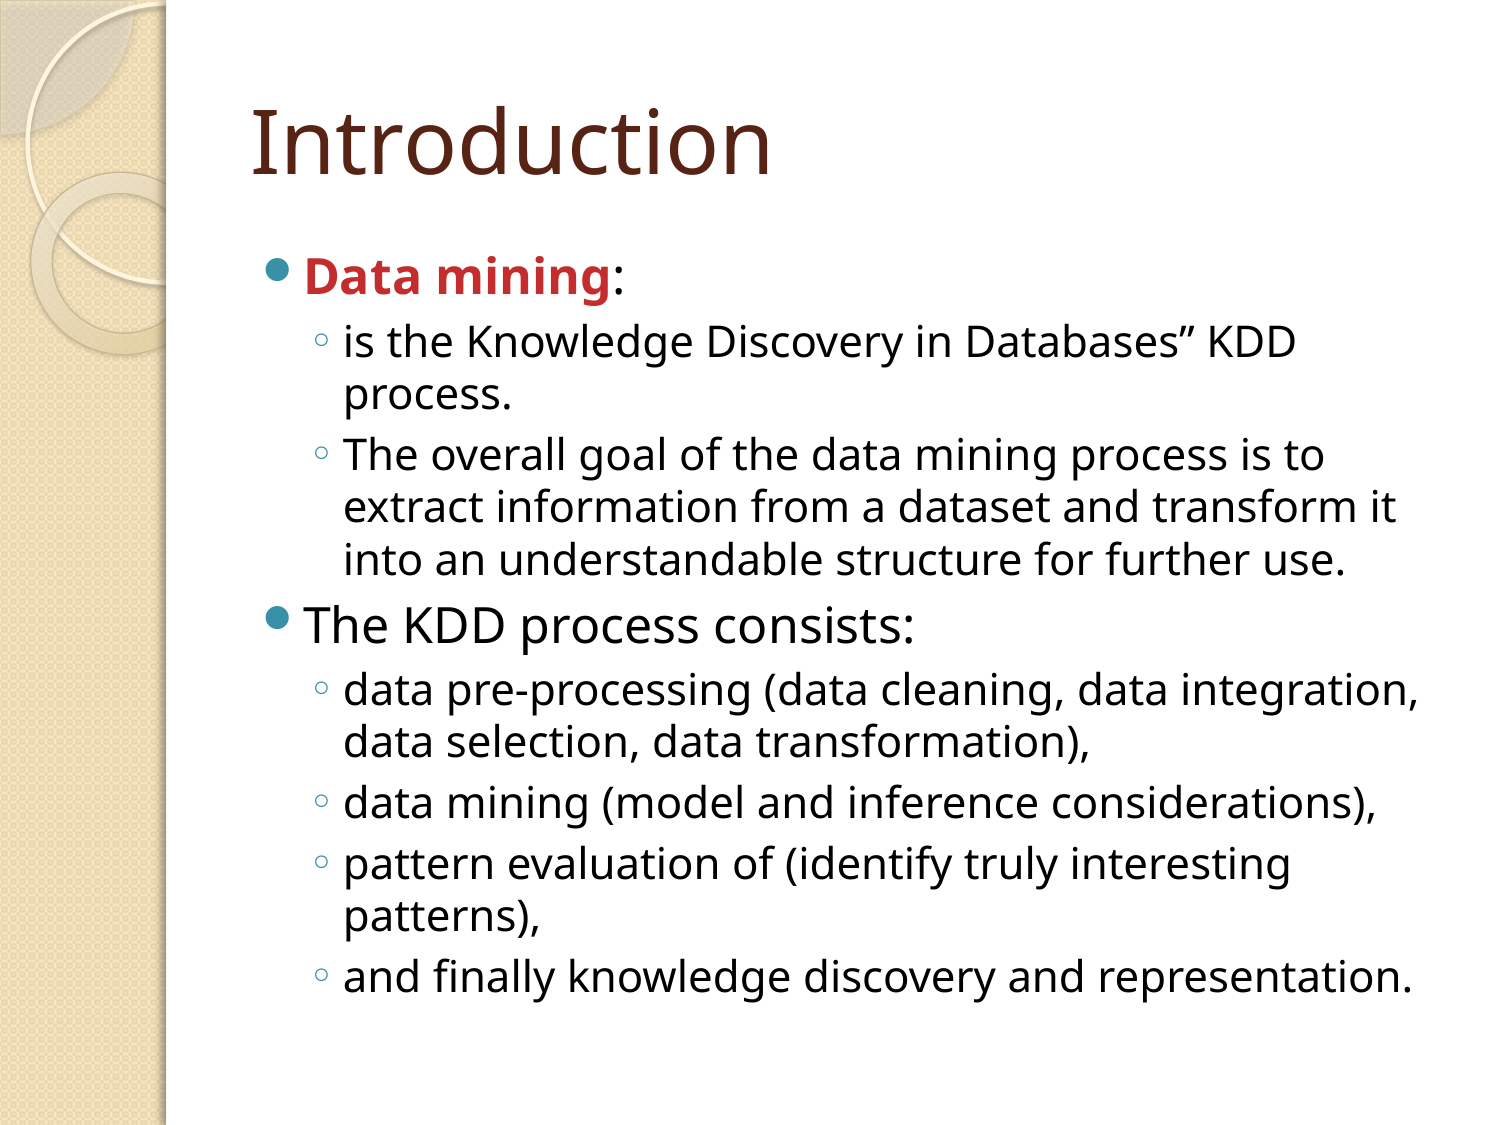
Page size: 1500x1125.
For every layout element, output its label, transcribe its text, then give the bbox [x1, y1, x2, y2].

list Data mining: is the Knowledge Discovery in Databases” KDD process. The overall goal of the data mining process is to extract information from a dataset and transform it into an understandable structure for further use. The KDD process consists: data pre-processing (data cleaning, data integration, data selection, data transformation), data mining (model and inference considerations), pattern evaluation of (identify truly interesting patterns), and finally knowledge discovery and representation. [235, 237, 1466, 1025]
title Introduction [235, 45, 1466, 233]
